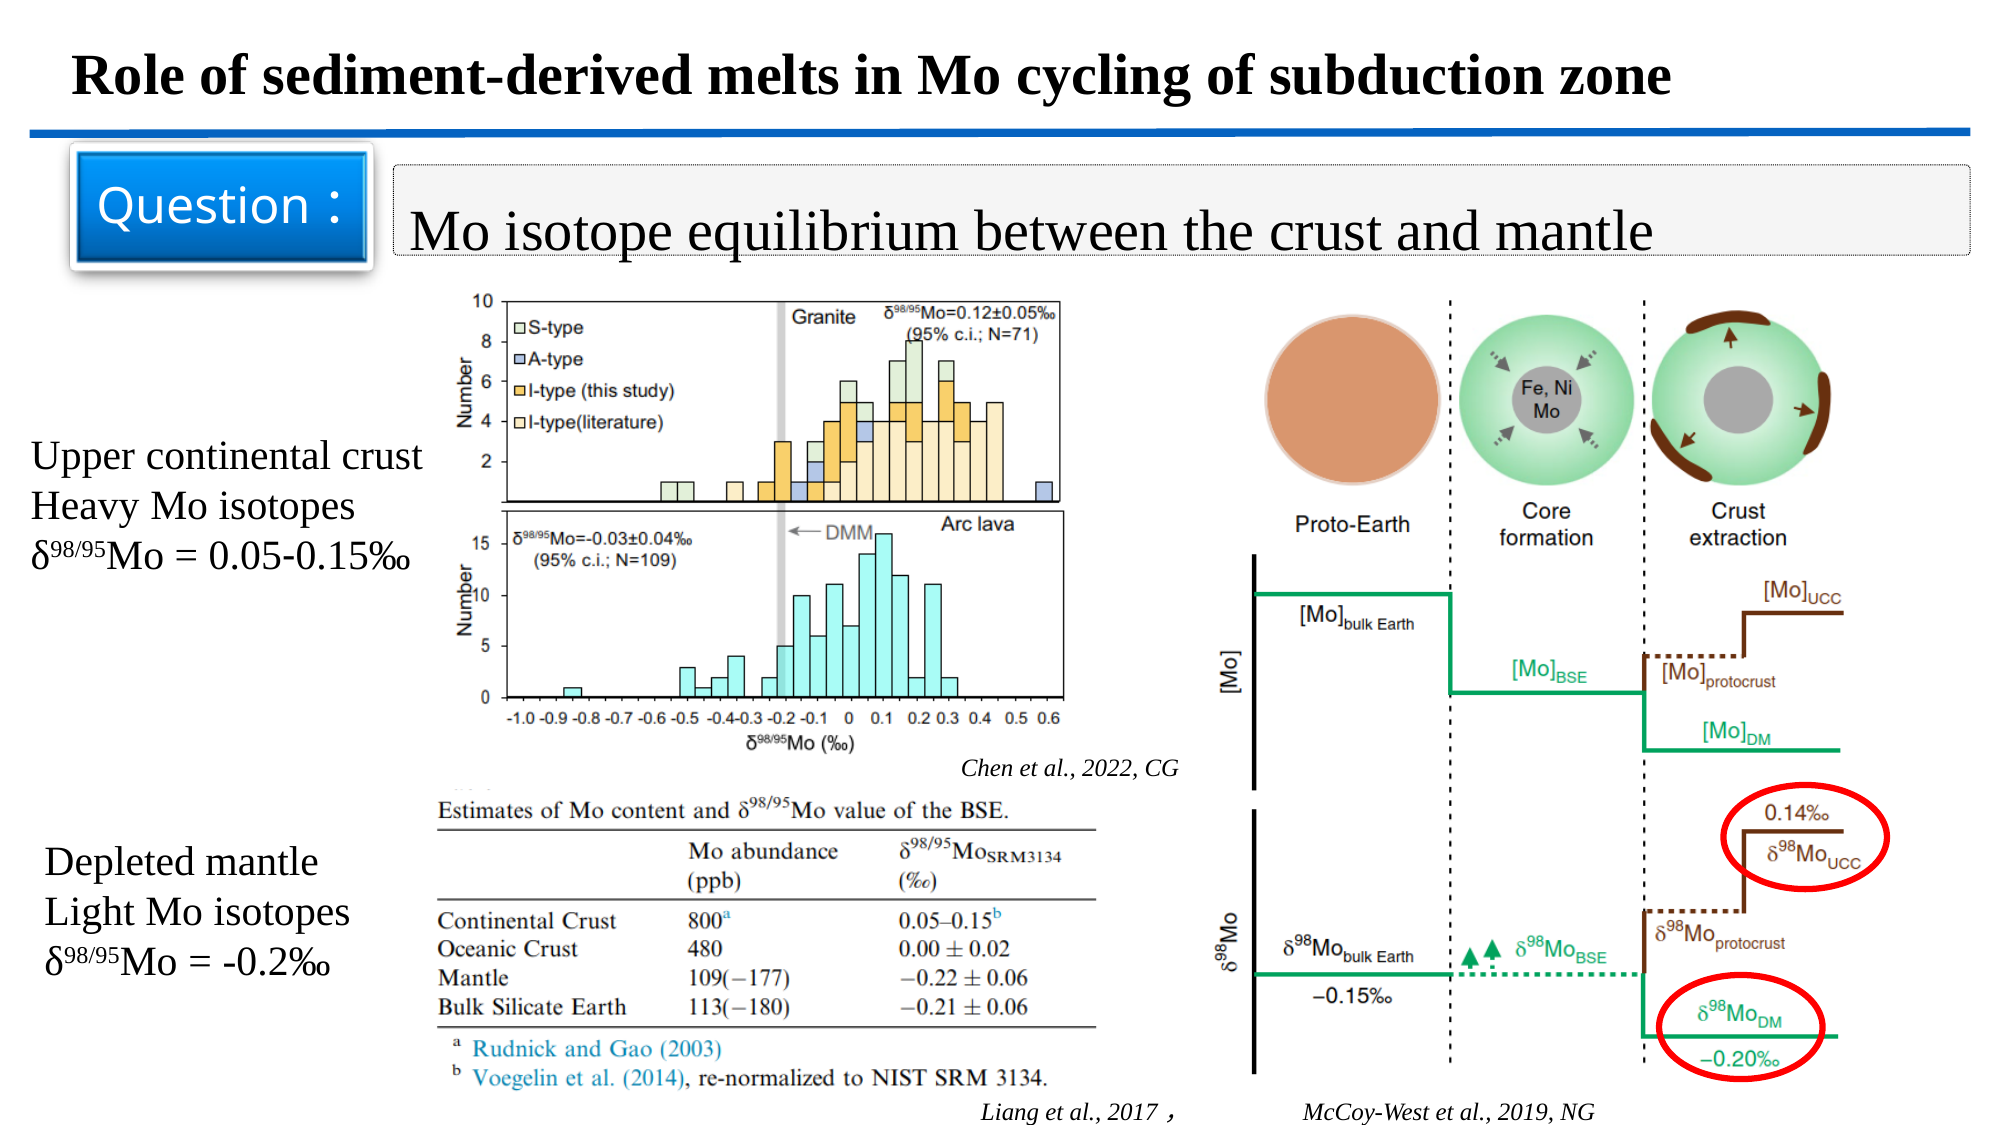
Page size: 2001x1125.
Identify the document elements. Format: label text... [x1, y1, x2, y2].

text_box Upper continental crust Heavy Mo isotopes δ98/95Mo = 0.05-0.15‰ [15, 420, 446, 586]
text_box Role of sediment-derived melts in Mo cycling of subduction zone [57, 27, 1944, 116]
text_box McCoy-West et al., 2019, NG [1288, 1088, 1623, 1125]
text_box Liang et al., 2017， GCA [966, 1088, 1261, 1125]
text_box Chen et al., 2022, CG [946, 744, 1201, 790]
picture [50, 120, 394, 301]
text_box [1867, 801, 1889, 873]
text_box Depleted mantle Light Mo isotopes δ98/95Mo = -0.2‰ [29, 826, 387, 992]
text_box Mo isotope equilibrium between the crust and mantle [394, 164, 1971, 256]
picture [429, 789, 1109, 1103]
picture [446, 286, 1077, 763]
picture [1201, 276, 1867, 1082]
